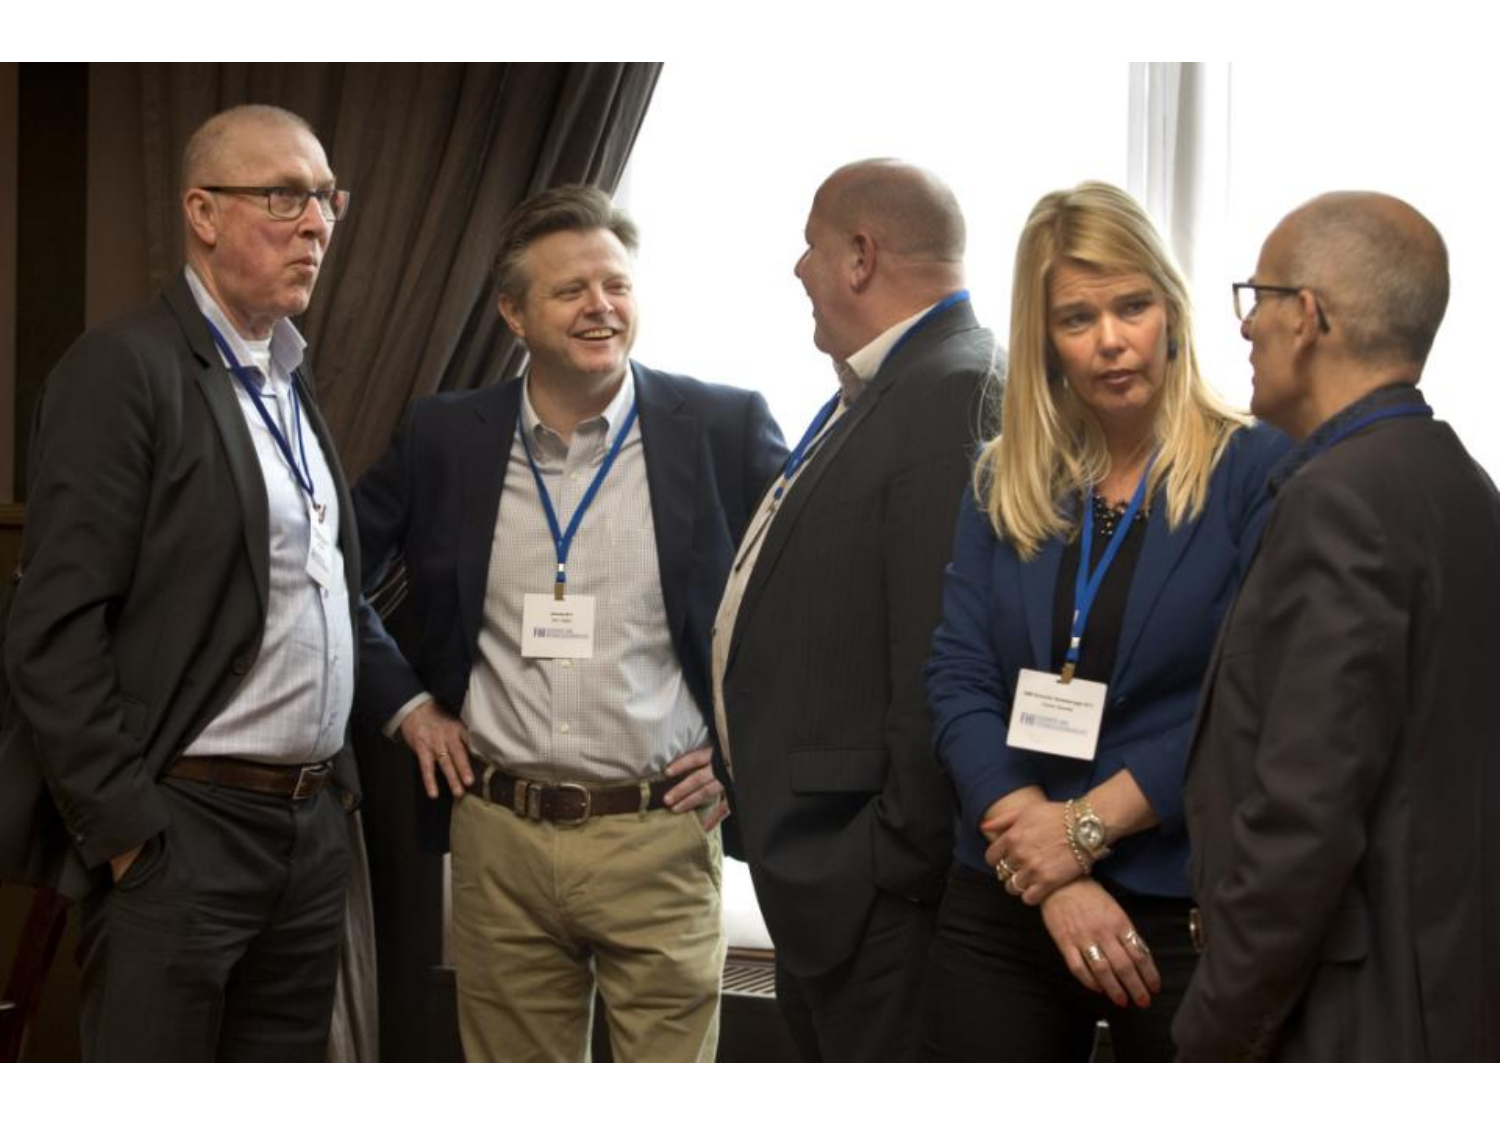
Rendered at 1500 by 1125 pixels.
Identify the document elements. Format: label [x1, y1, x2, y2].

picture [0, 62, 1500, 1063]
